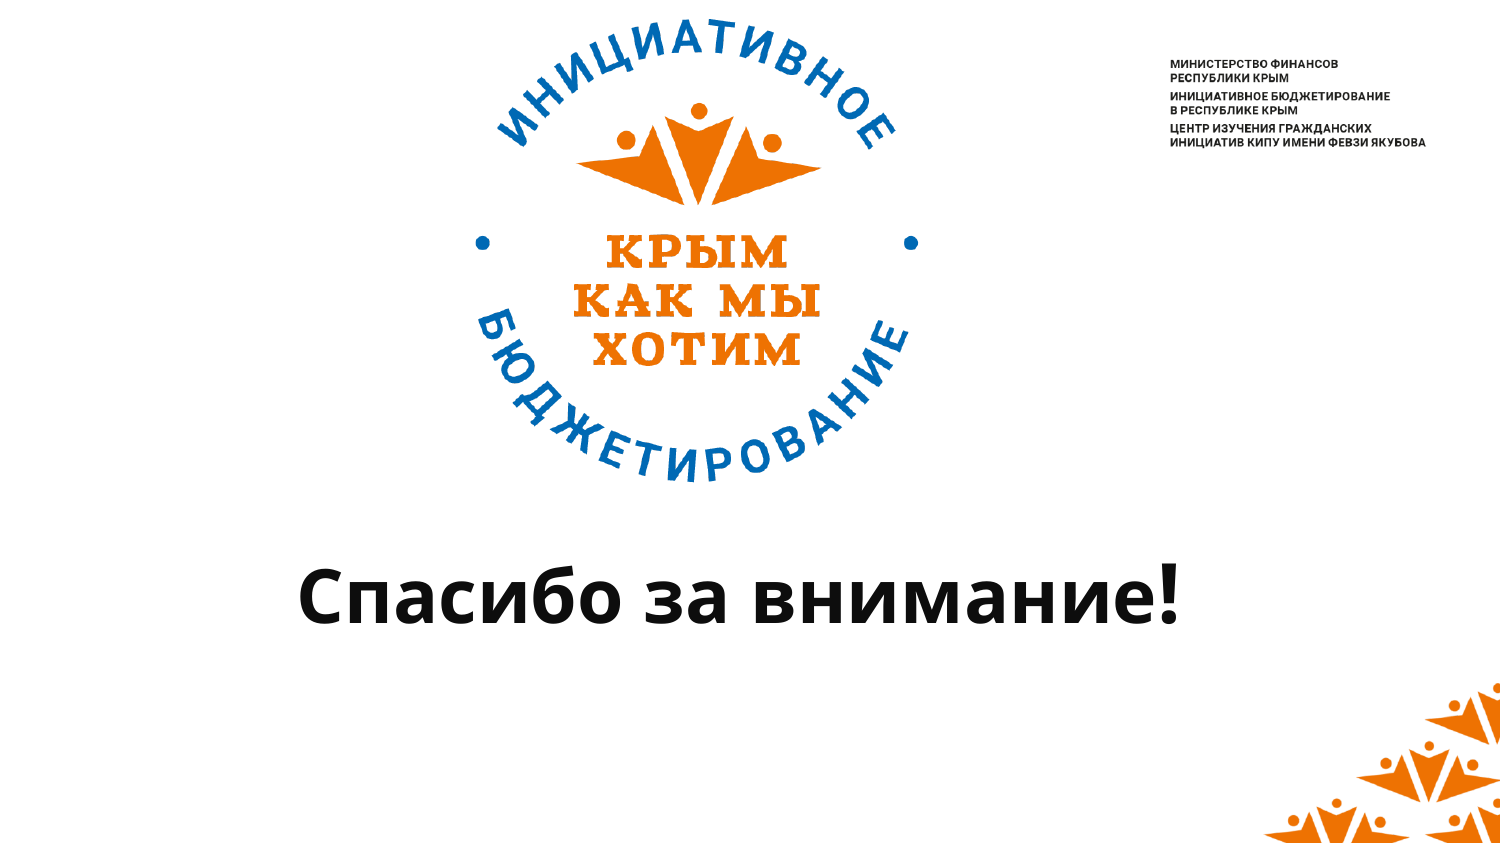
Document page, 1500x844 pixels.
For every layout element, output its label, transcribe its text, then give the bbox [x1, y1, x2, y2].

subtitle Спасибо за внимание! [994, 546, 1215, 684]
text_box [41, 241, 994, 703]
picture [1262, 683, 1500, 843]
picture [0, 19, 1500, 553]
